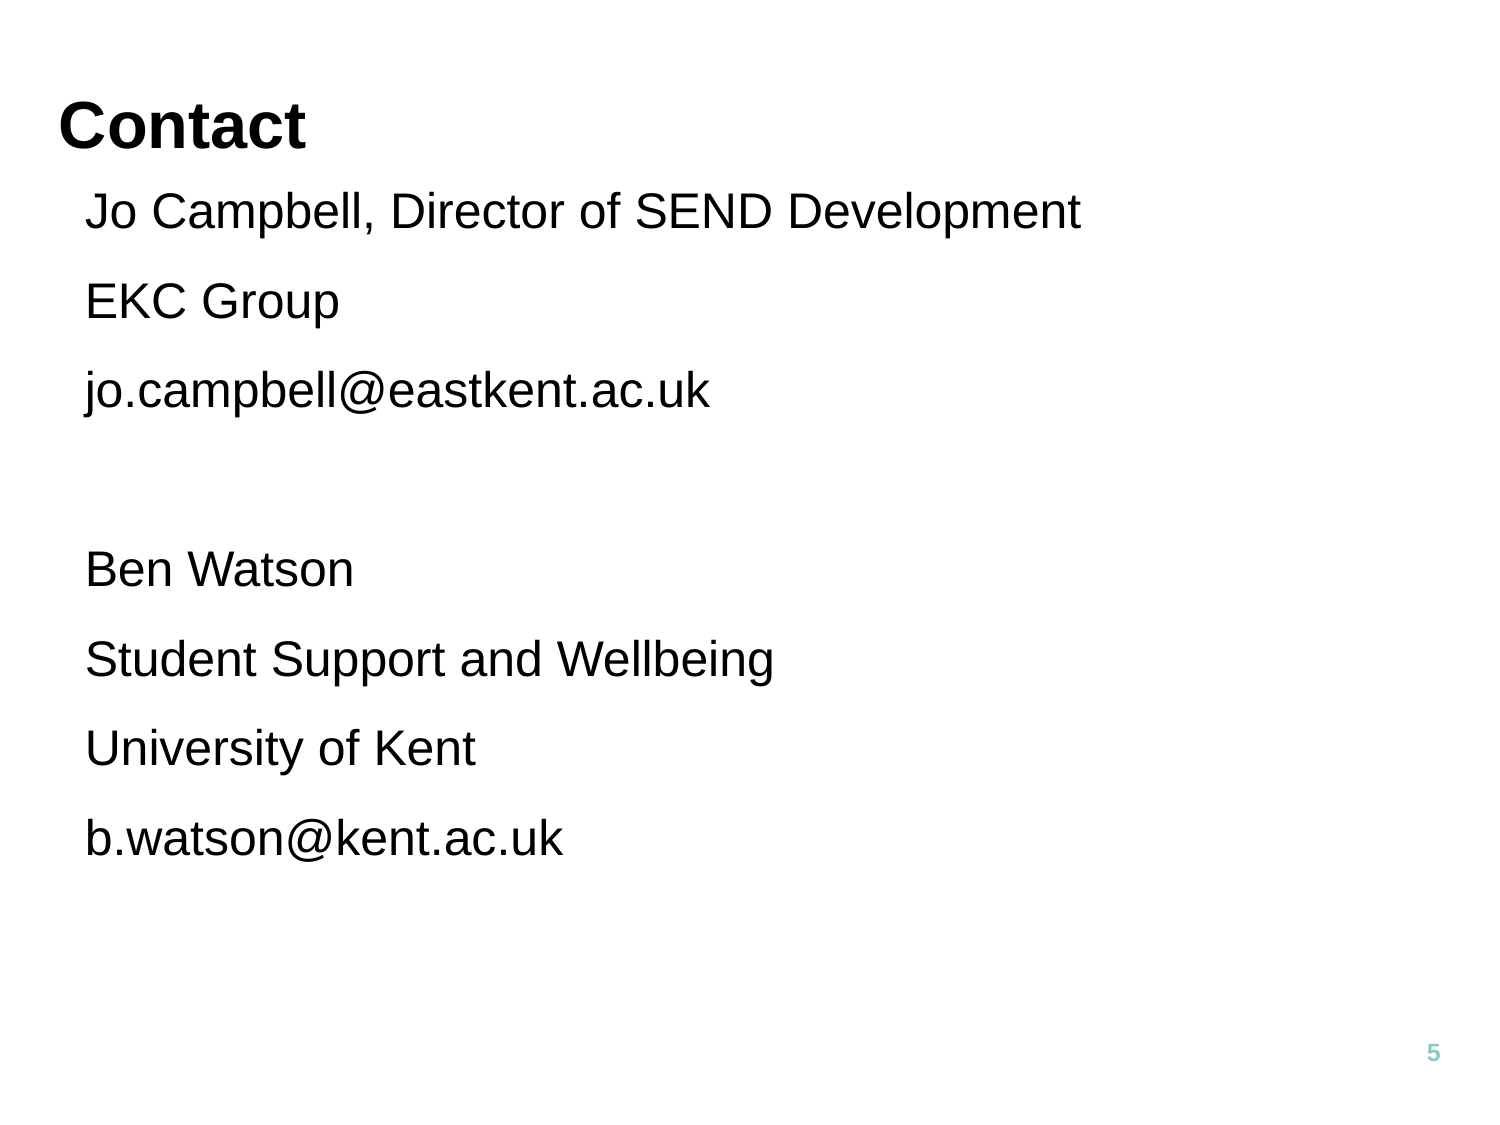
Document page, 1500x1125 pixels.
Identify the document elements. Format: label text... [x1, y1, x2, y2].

slide_number 5 [1356, 1036, 1441, 1066]
title Contact [59, 88, 1441, 207]
list Jo Campbell, Director of SEND Development EKC Group jo.campbell@eastkent.ac.uk Ben Watson Student Support and Wellbeing University of Kent b.watson@kent.ac.uk [84, 178, 1409, 951]
